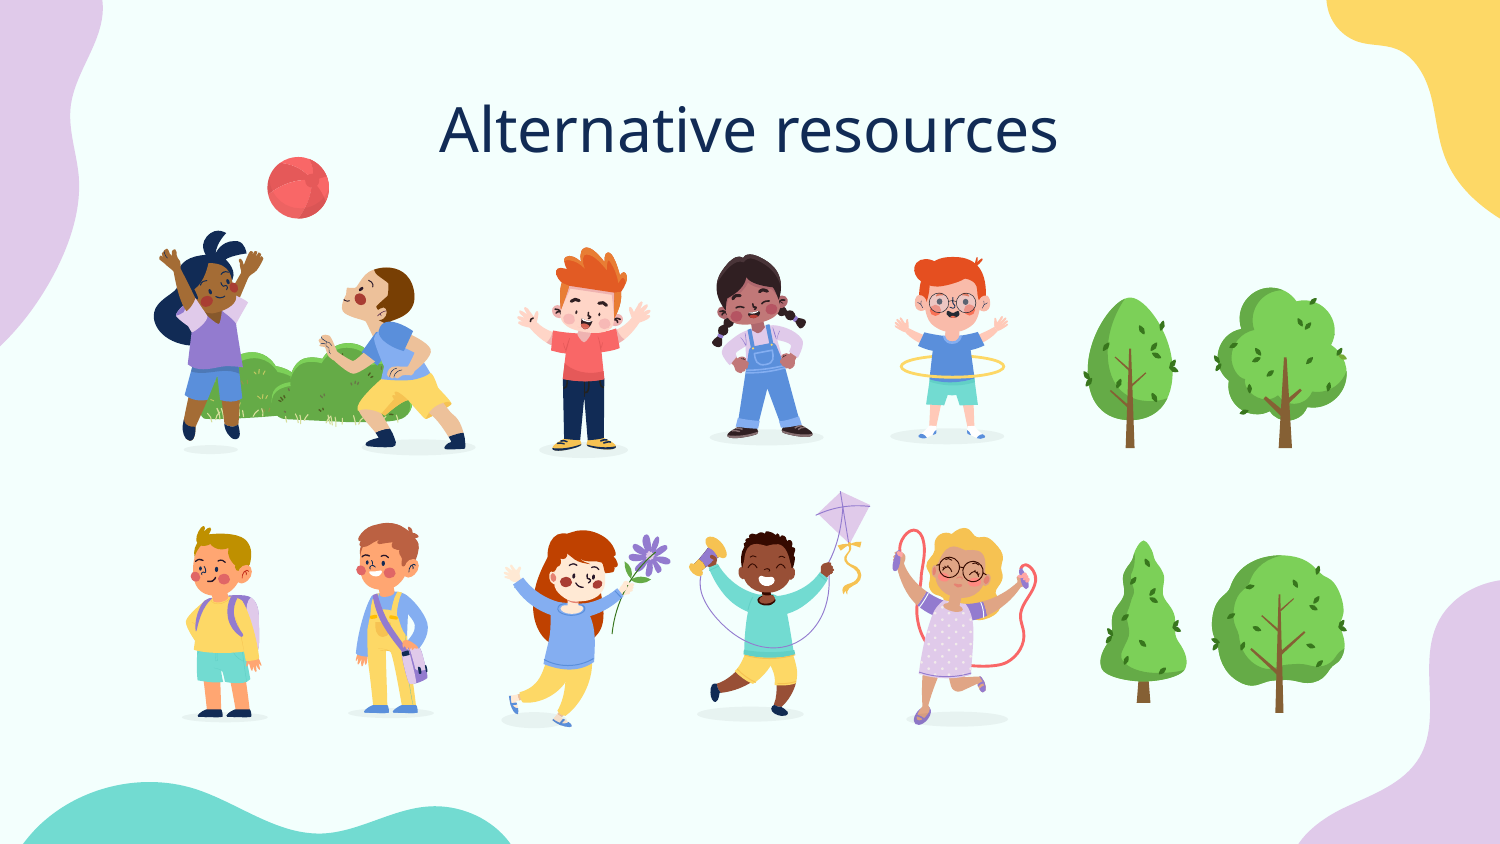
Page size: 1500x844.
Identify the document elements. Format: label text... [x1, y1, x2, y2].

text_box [688, 486, 876, 722]
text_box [181, 525, 269, 723]
text_box [661, 556, 671, 565]
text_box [1209, 555, 1348, 714]
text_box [501, 529, 657, 729]
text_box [1098, 540, 1189, 704]
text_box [1082, 297, 1179, 449]
title Alternative resources [159, 74, 1341, 181]
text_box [515, 247, 653, 459]
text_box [889, 256, 1009, 445]
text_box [891, 527, 1039, 729]
text_box [661, 545, 668, 555]
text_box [149, 156, 477, 456]
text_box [709, 254, 825, 446]
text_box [1208, 287, 1351, 449]
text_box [347, 522, 435, 719]
